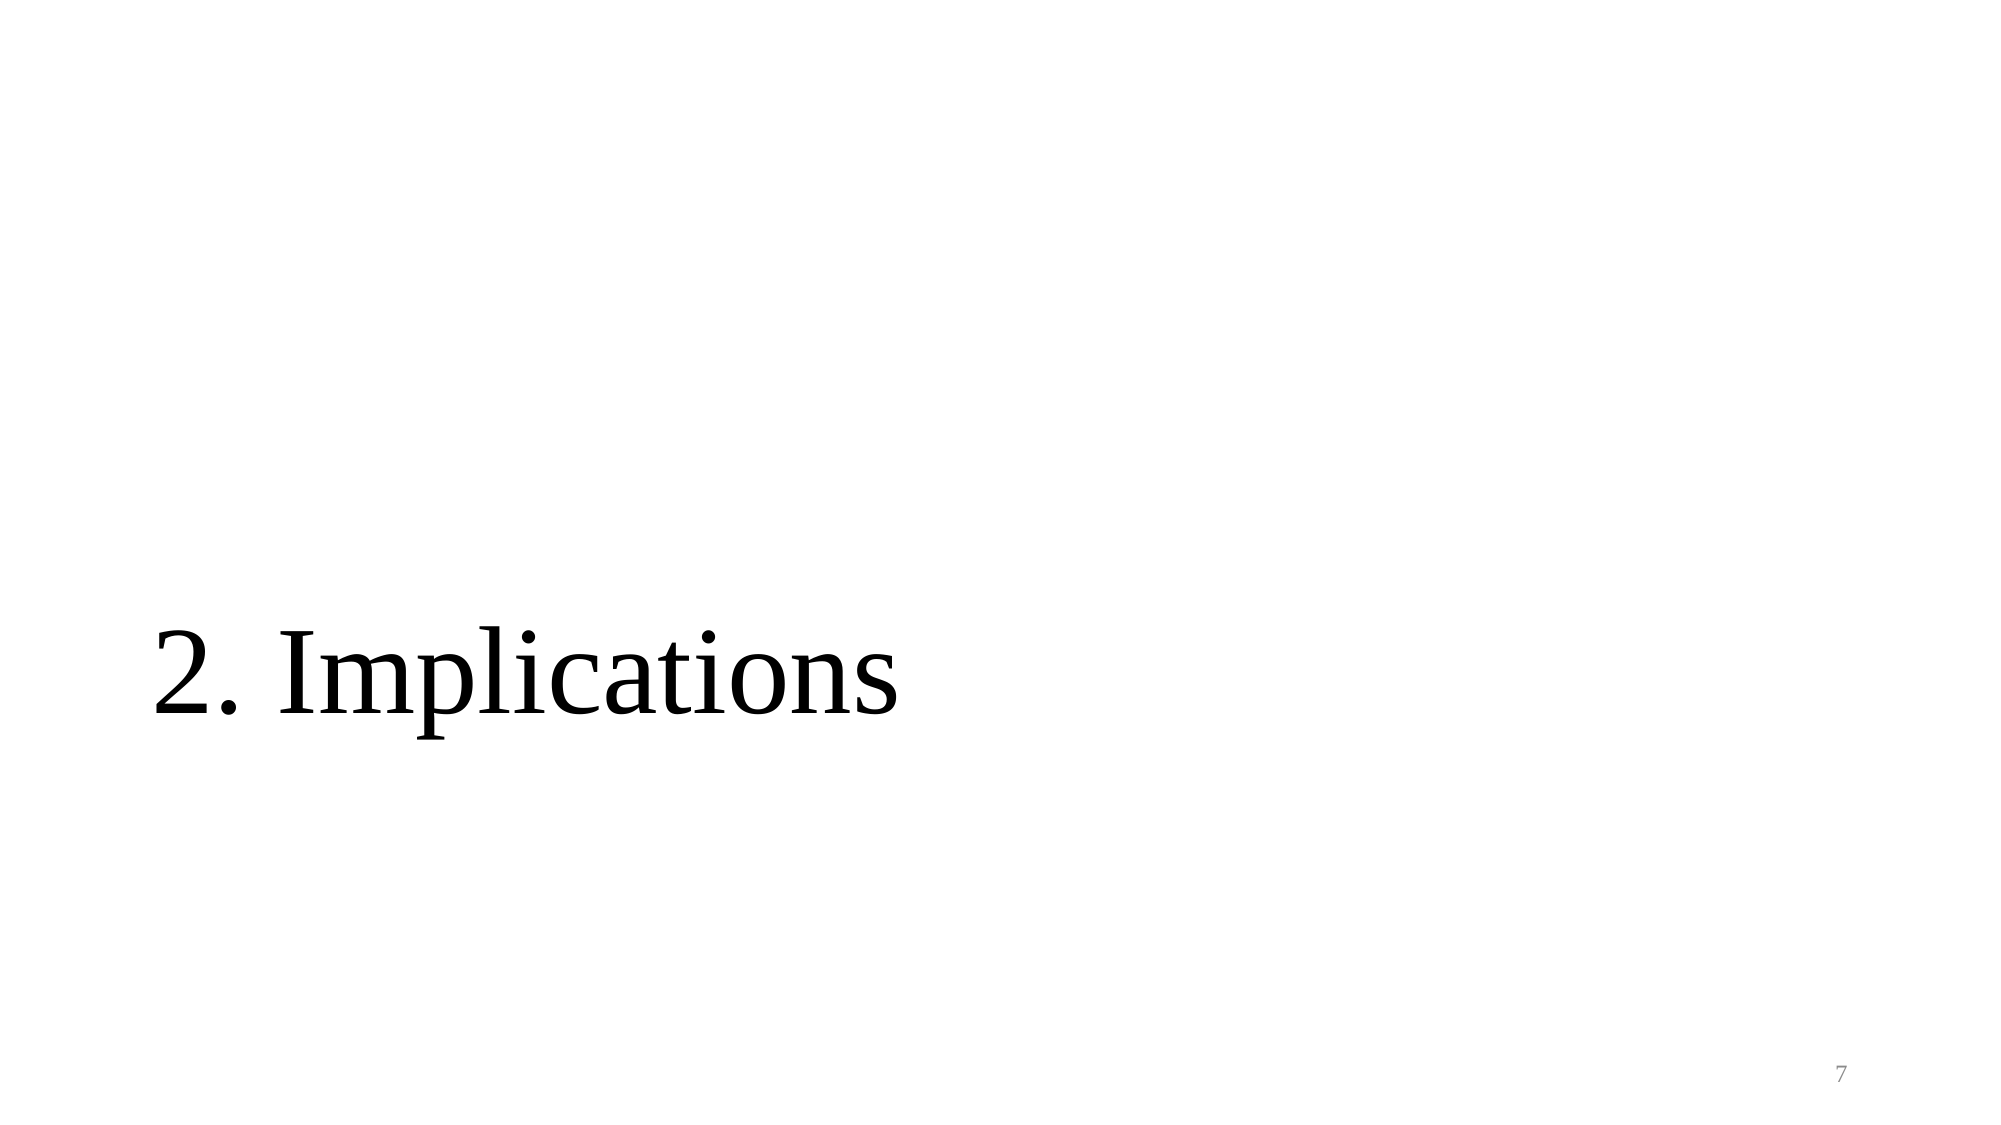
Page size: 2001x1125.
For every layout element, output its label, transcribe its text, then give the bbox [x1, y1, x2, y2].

slide_number 7 [1412, 1042, 1863, 1103]
title 2. Implications [136, 280, 1862, 749]
